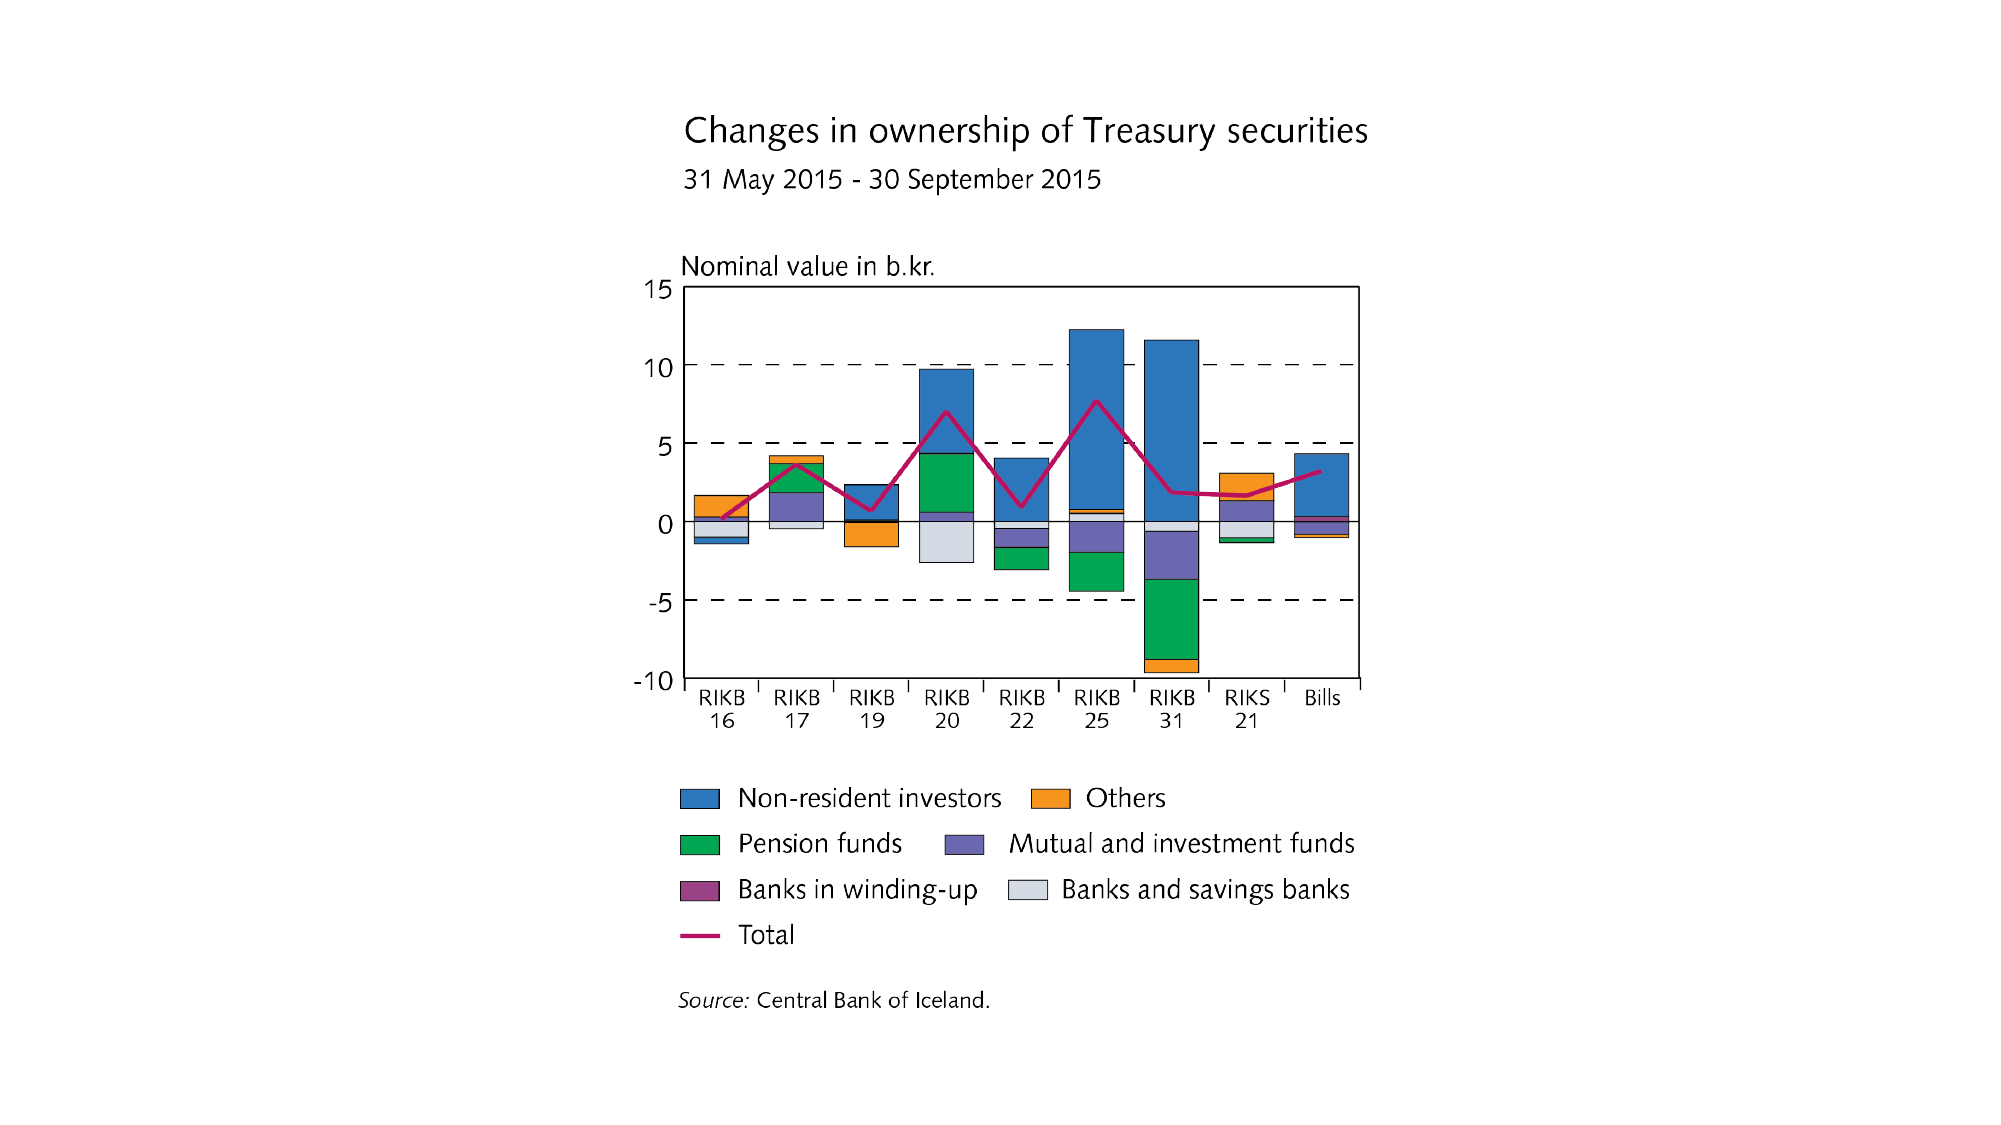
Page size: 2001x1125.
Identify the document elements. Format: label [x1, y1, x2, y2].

picture [632, 112, 1368, 1013]
